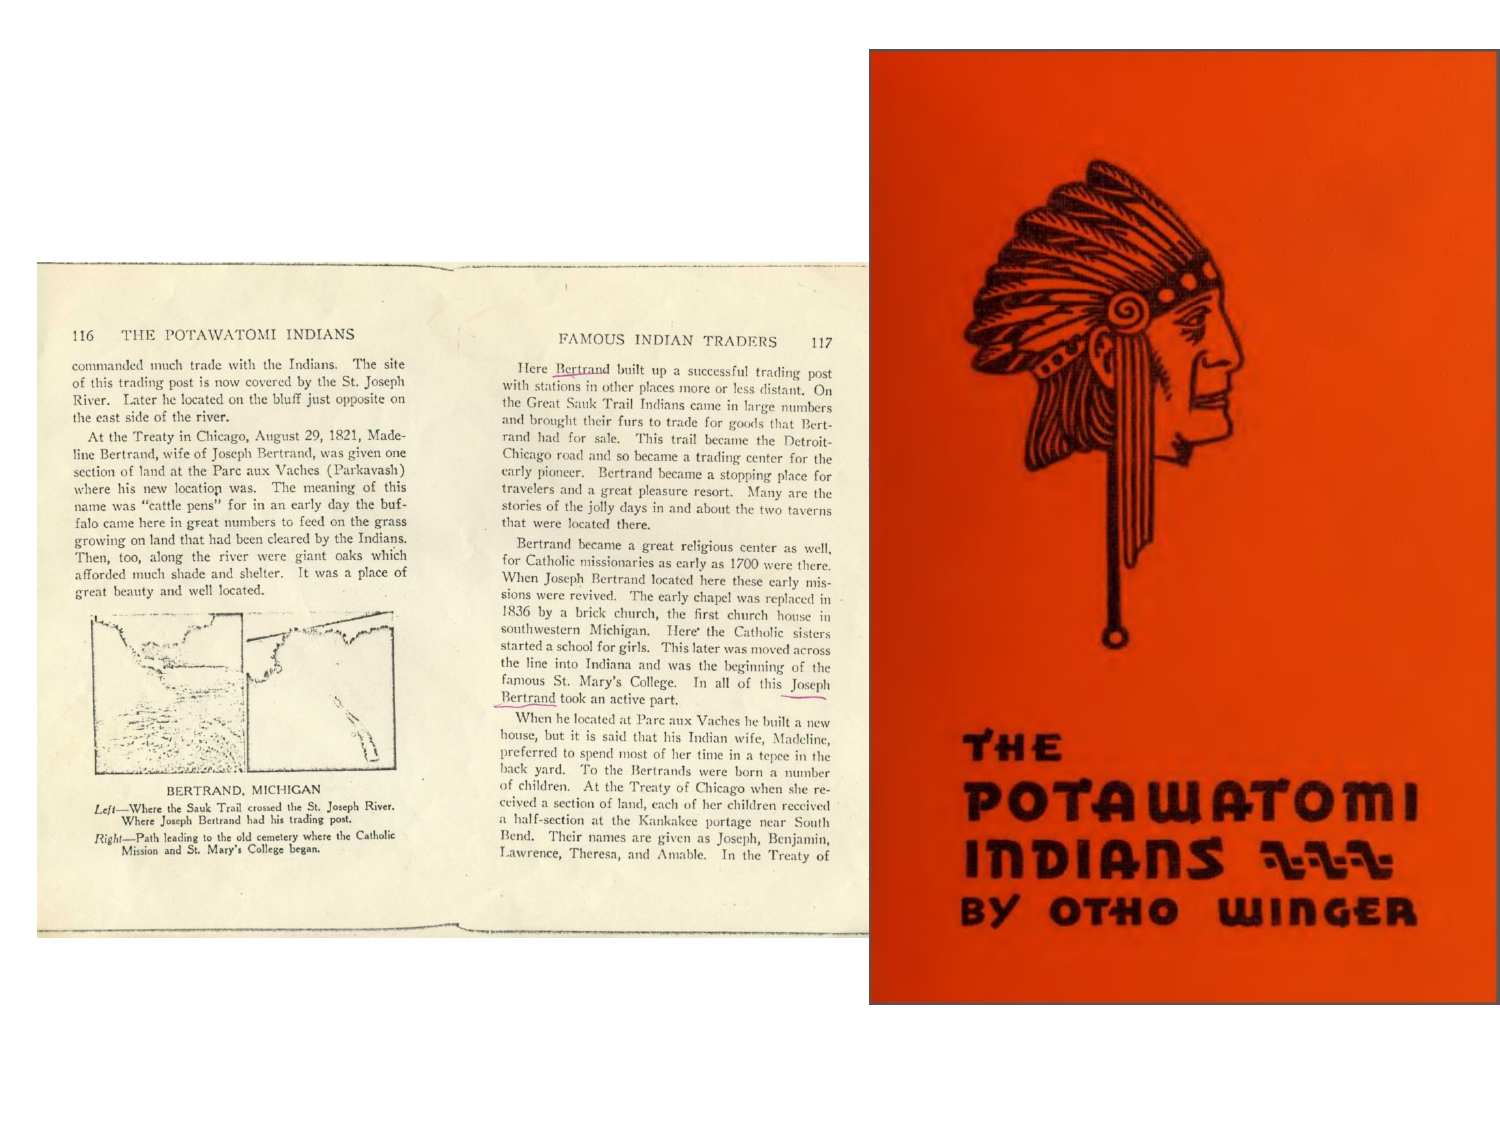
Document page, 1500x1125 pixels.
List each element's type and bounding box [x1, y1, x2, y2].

list [869, 49, 1500, 1006]
list [37, 262, 864, 938]
